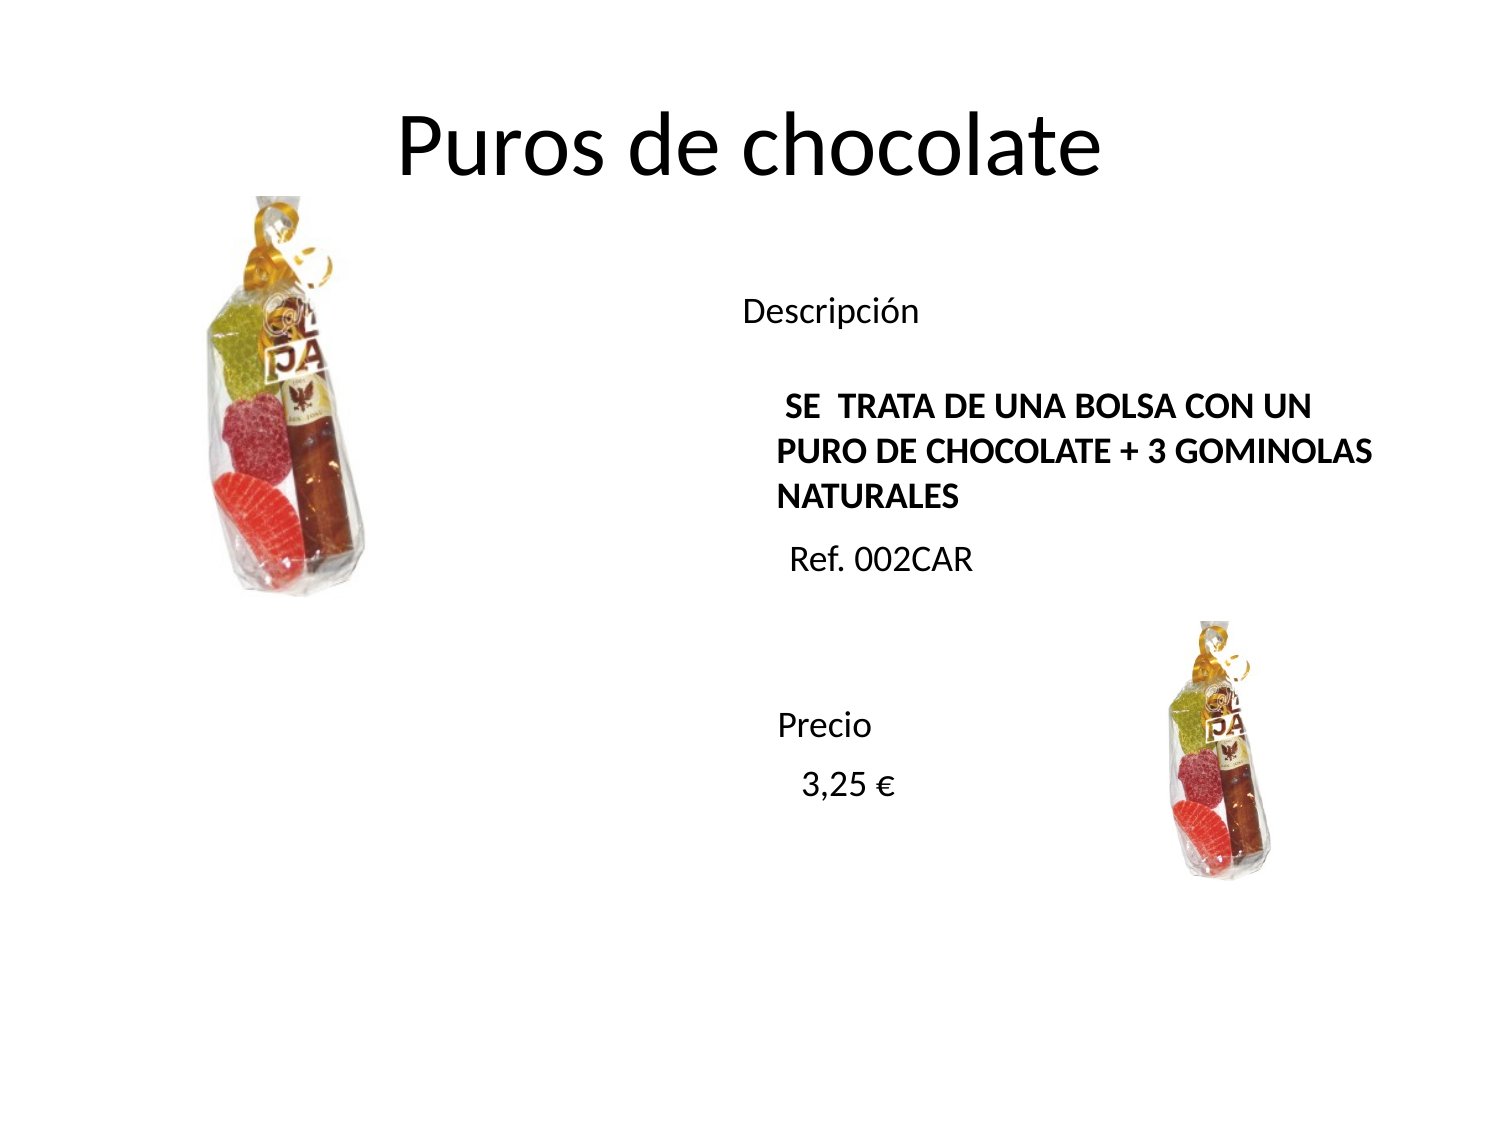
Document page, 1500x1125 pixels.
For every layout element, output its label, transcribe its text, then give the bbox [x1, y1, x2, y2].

text_box Precio [762, 692, 887, 753]
picture [1068, 621, 1376, 882]
text_box Ref. 002CAR [774, 527, 989, 587]
title Puros de chocolate [75, 45, 1425, 233]
text_box Se trata de una Bolsa con un Puro de Chocolate + 3 Gominolas Naturales [761, 373, 1412, 524]
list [52, 196, 528, 599]
text_box Descripción [727, 278, 944, 339]
text_box 3,25 € [786, 751, 919, 812]
